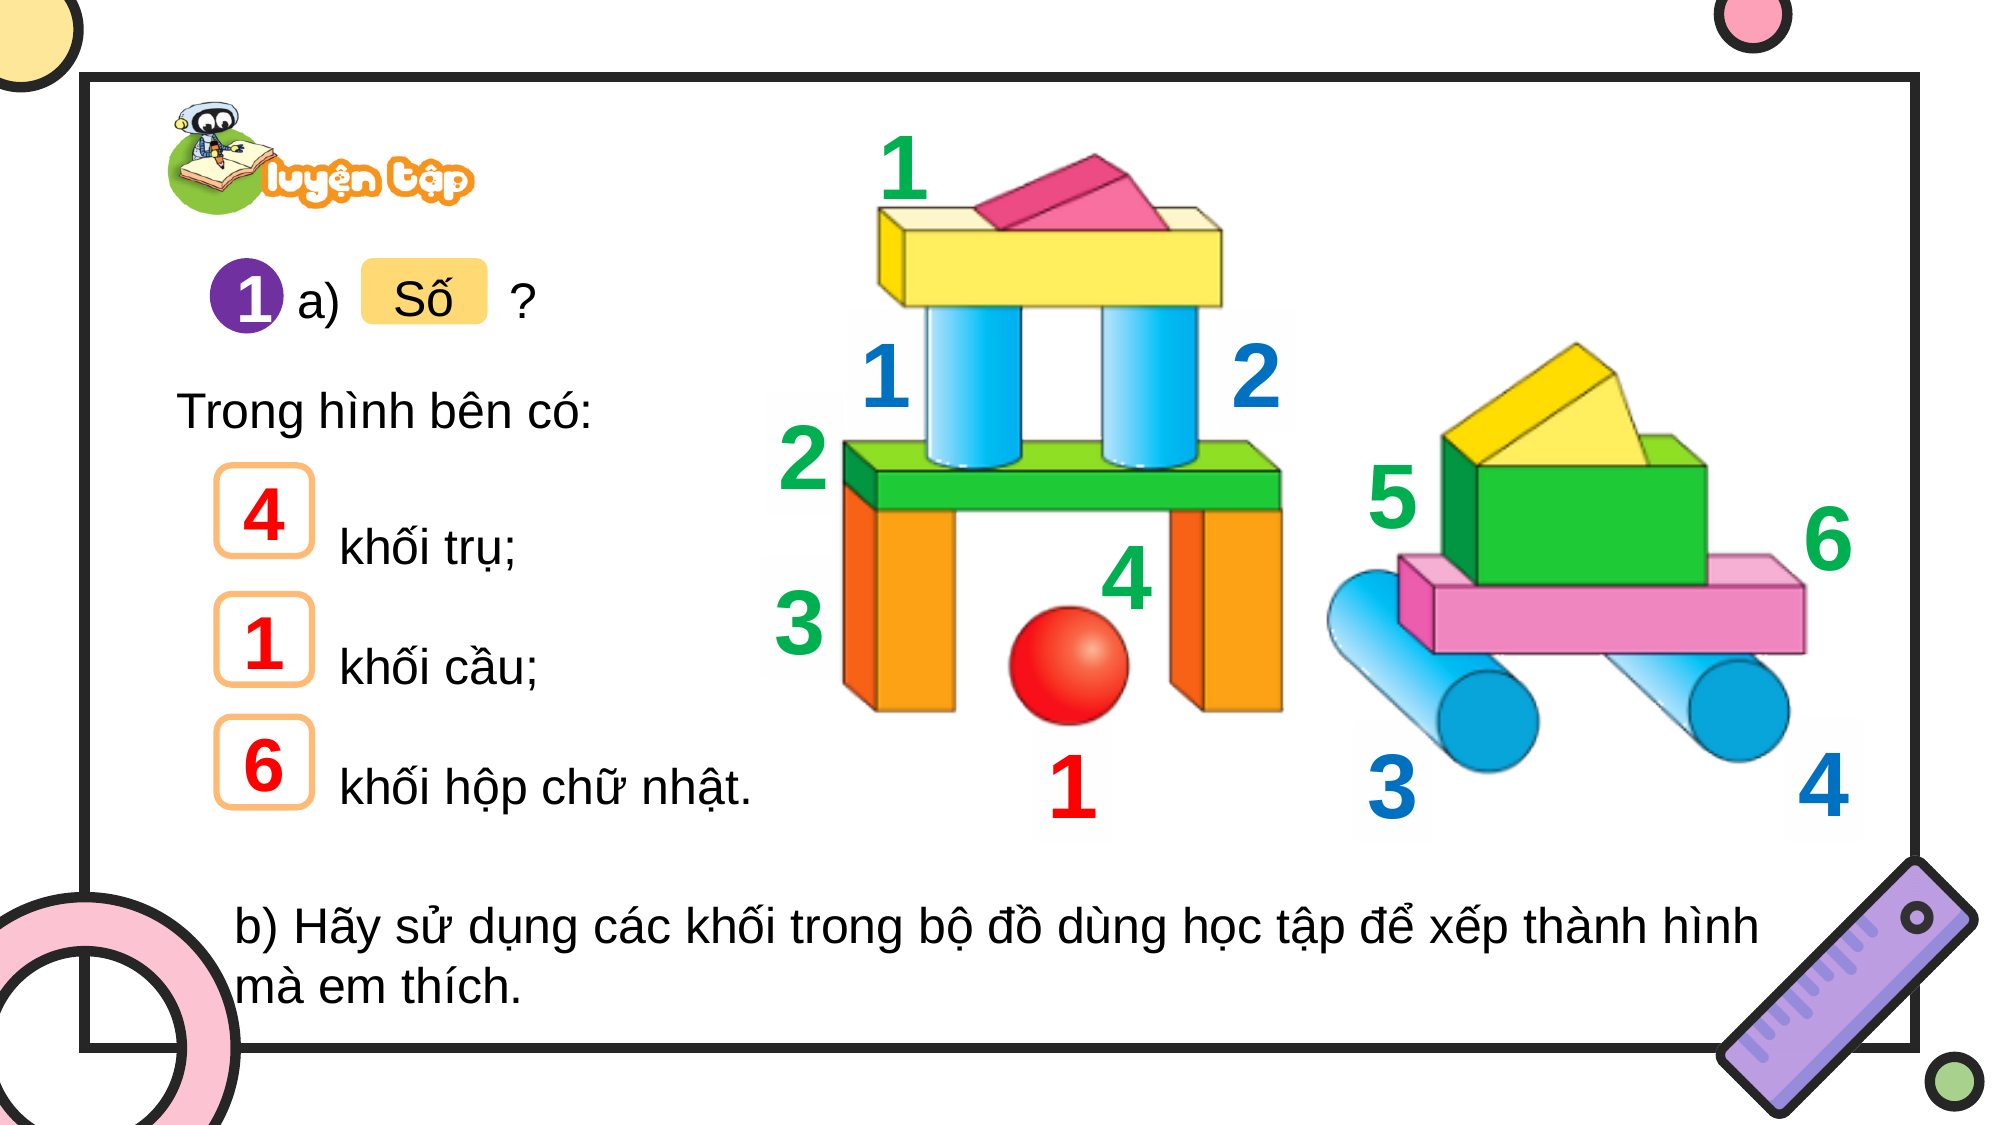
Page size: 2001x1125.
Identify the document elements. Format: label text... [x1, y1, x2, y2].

picture [726, 0, 1984, 1124]
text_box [282, 259, 597, 337]
text_box 1 [209, 258, 282, 334]
picture [138, 85, 506, 228]
text_box Trong hình bên có: [161, 371, 610, 447]
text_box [217, 447, 771, 808]
text_box b) Hãy sử dụng các khối trong bộ đồ dùng học tập để xếp thành hình mà em thích. [220, 886, 1850, 1022]
